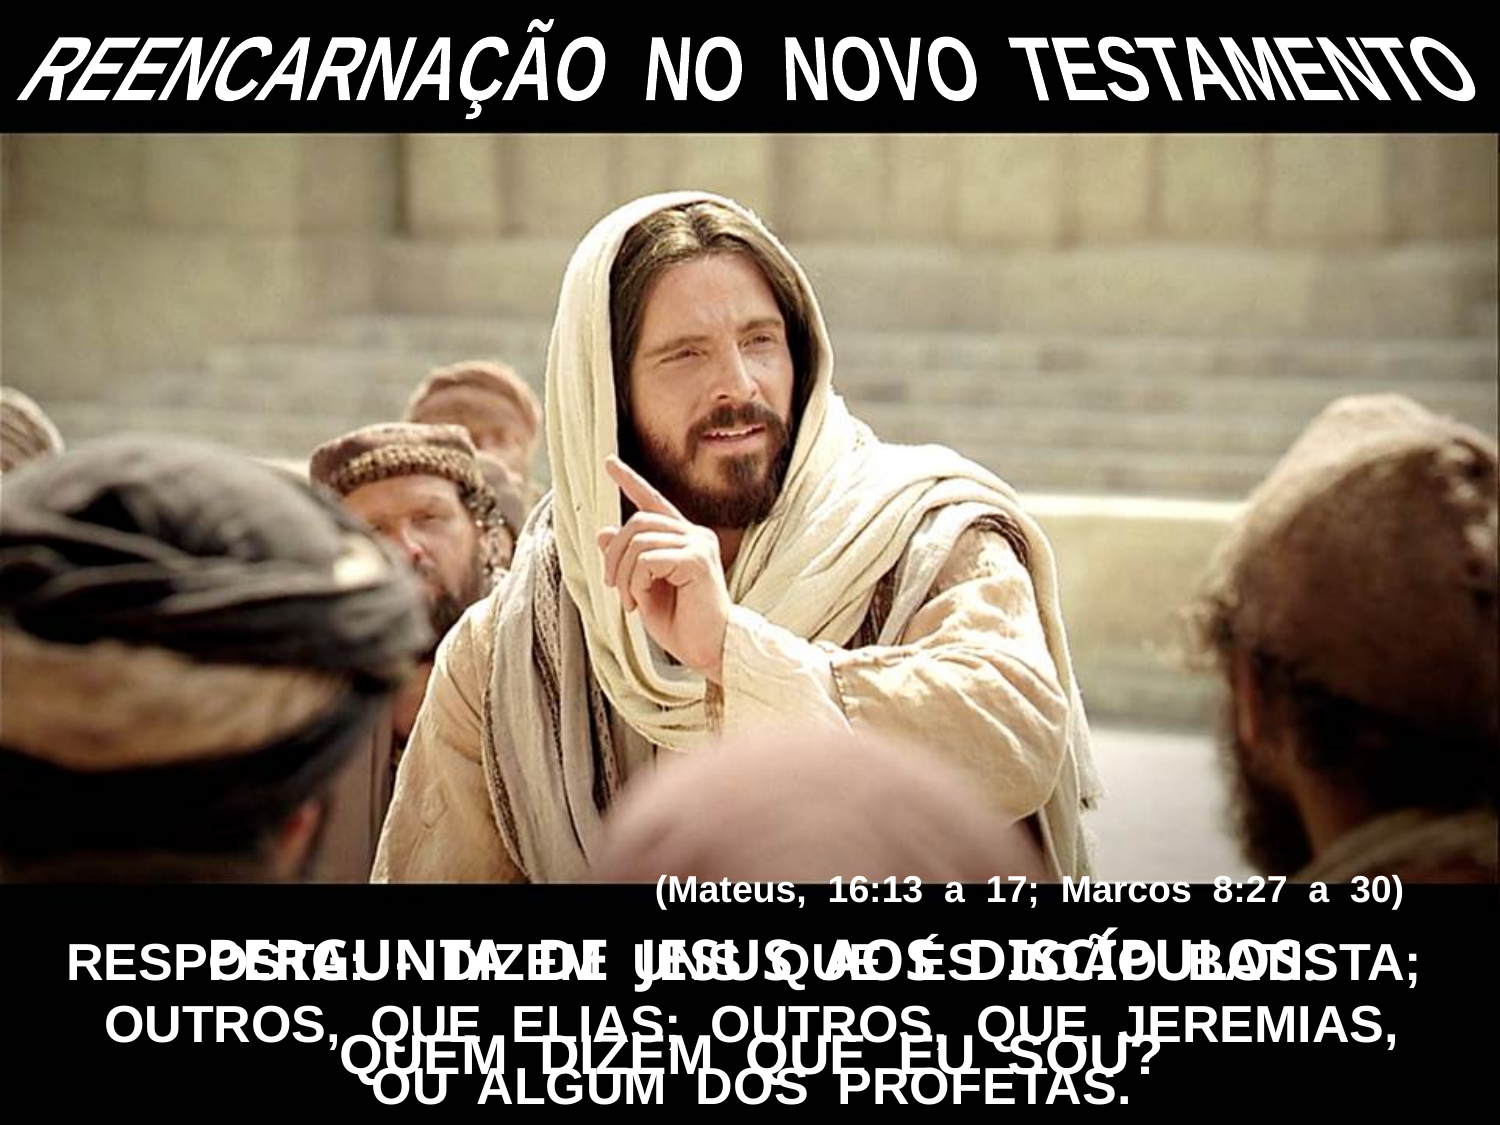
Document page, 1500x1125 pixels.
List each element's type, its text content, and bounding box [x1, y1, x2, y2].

picture [0, 1000, 1500, 1125]
text_box PERGUNTA DE JESUS AOS DISCÍPULOS: [0, 916, 1496, 1000]
picture [0, 0, 1500, 916]
text_box (Mateus, 16:13 a 17; Marcos 8:27 a 30) [549, 857, 1500, 918]
text_box RESPOSTA: - DIZEM UNS QUE ÉS JOÃO BATISTA; OUTROS, QUE ELIAS; OUTROS, QUE JEREMIAS, OU ALGUM DOS PROFETAS. [3, 920, 1500, 1123]
